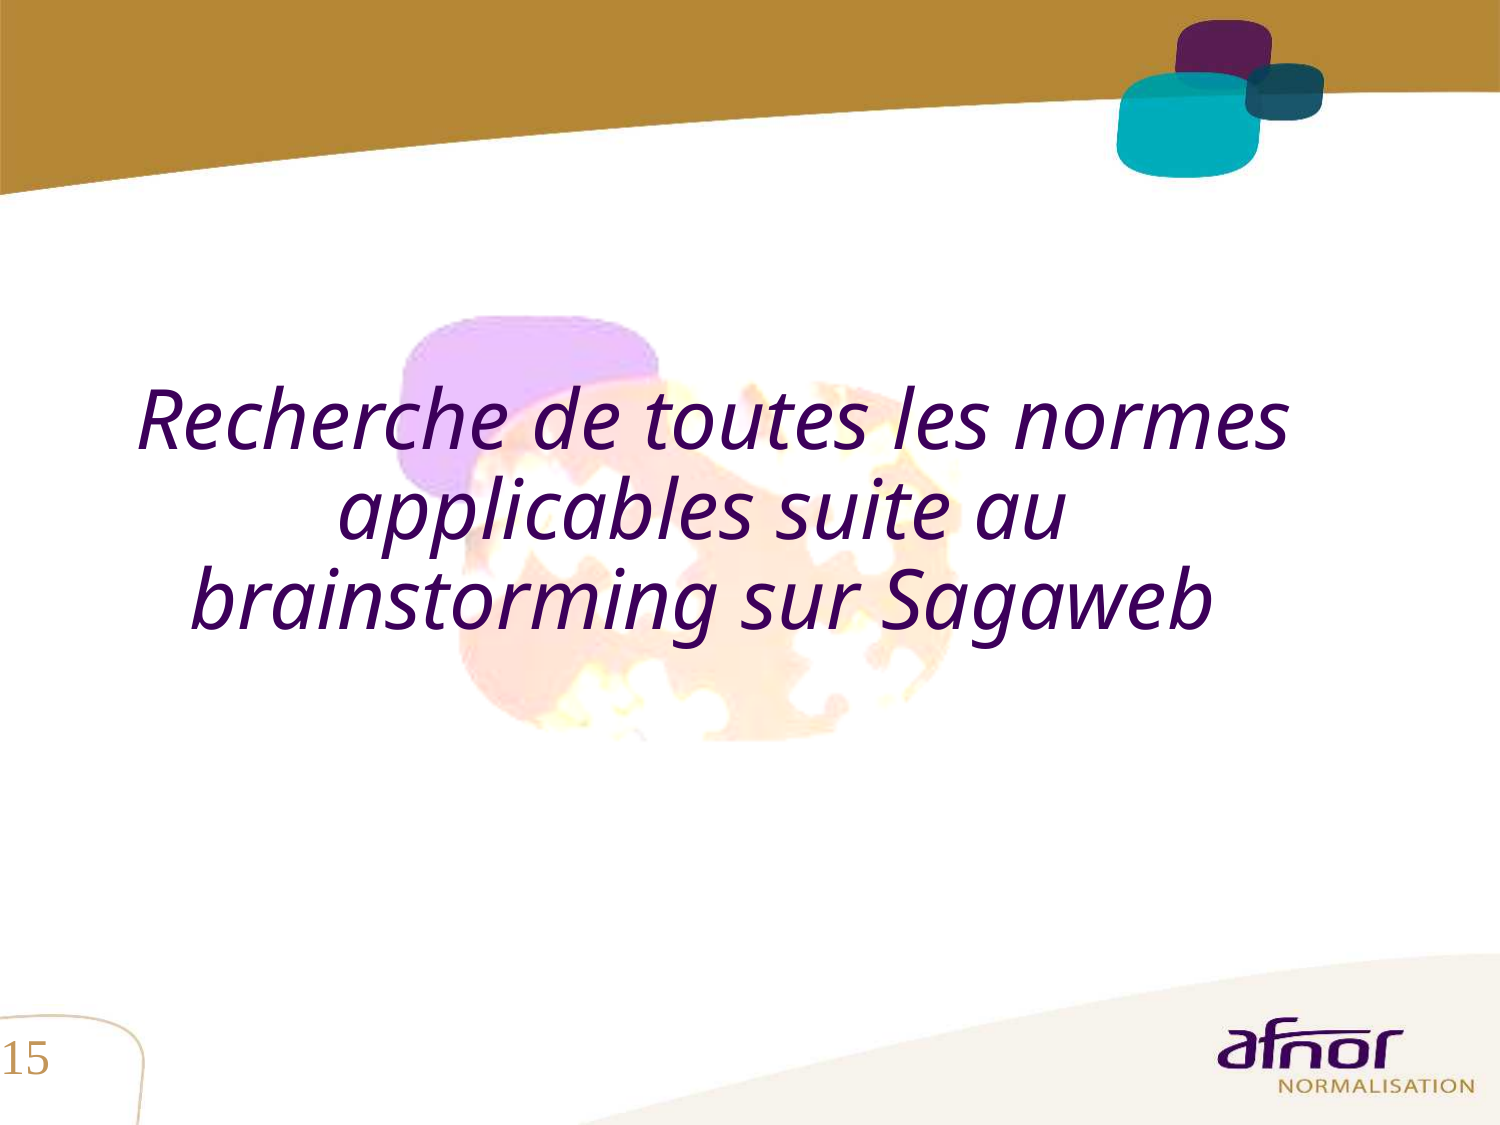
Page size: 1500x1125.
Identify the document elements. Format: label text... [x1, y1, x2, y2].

text_box Recherche de toutes les normes applicables suite au brainstorming sur Sagaweb [53, 361, 378, 575]
picture [0, 1004, 159, 1125]
text_box Recherche de toutes les normes applicables suite au brainstorming sur Sagaweb [1015, 361, 1354, 575]
picture [383, 314, 1011, 751]
slide_number 15 [0, 1009, 122, 1085]
picture [0, 0, 1500, 235]
picture [562, 936, 1500, 1125]
